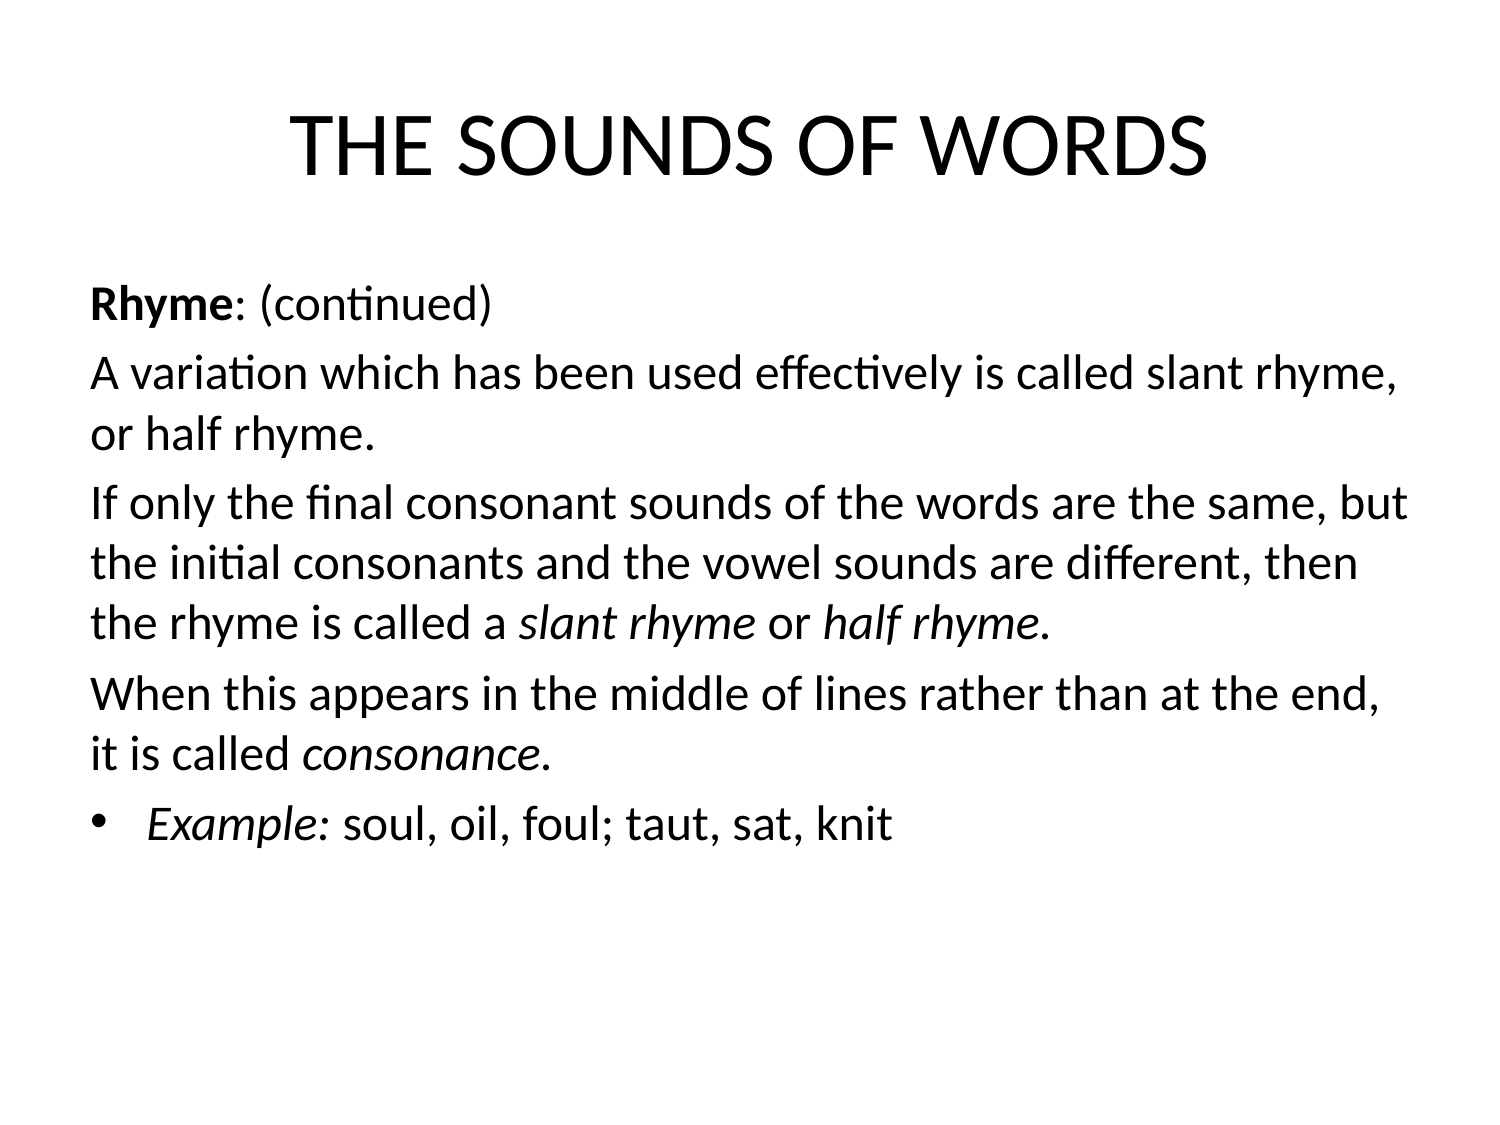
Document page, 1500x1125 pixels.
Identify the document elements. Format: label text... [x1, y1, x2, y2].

list Rhyme: (continued) A variation which has been used effectively is called slant rhyme, or half rhyme. If only the final consonant sounds of the words are the same, but the initial consonants and the vowel sounds are different, then the rhyme is called a slant rhyme or half rhyme. When this appears in the middle of lines rather than at the end, it is called consonance. Example: soul, oil, foul; taut, sat, knit [75, 262, 1425, 1005]
title THE SOUNDS OF WORDS [75, 45, 1425, 233]
